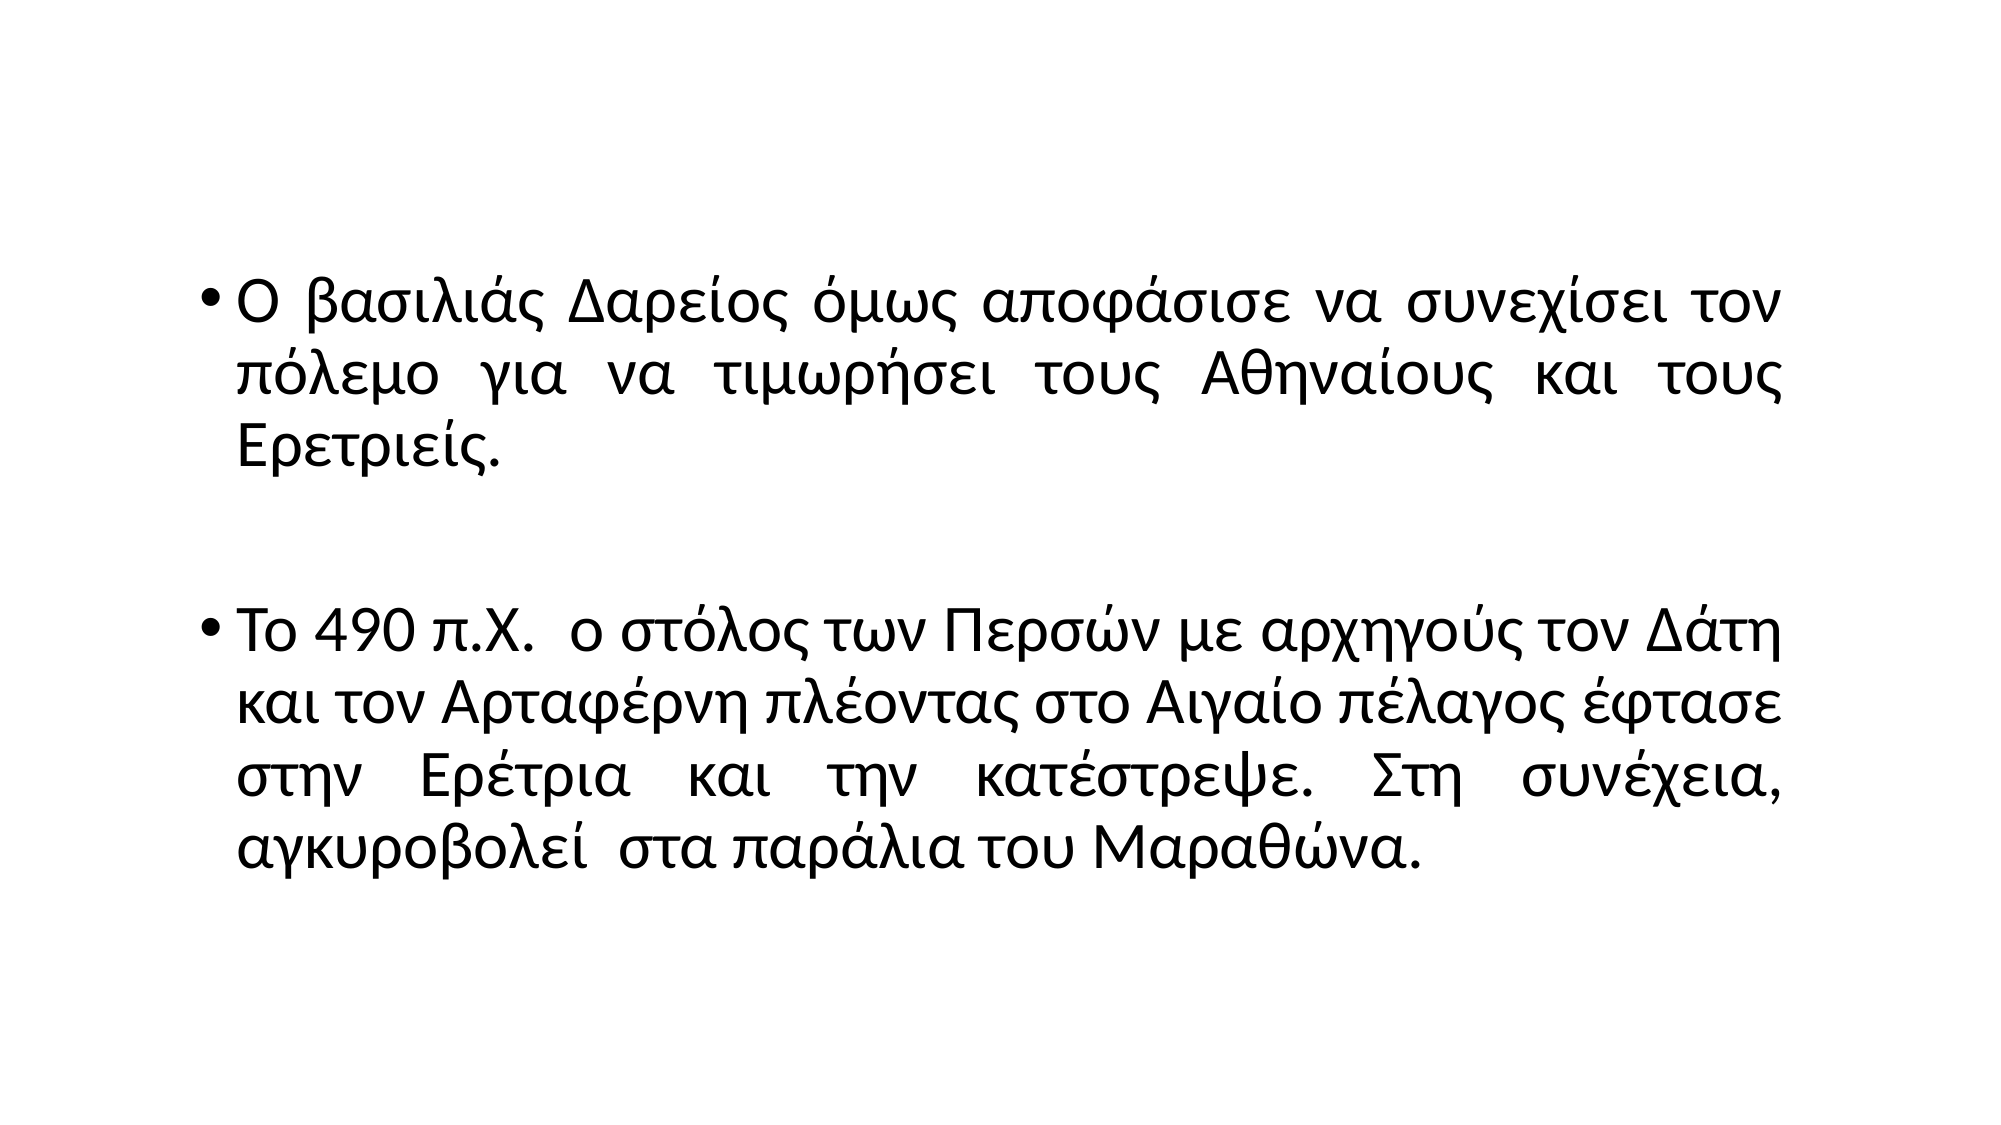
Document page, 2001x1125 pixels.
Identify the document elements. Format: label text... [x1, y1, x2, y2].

list Ο βασιλιάς Δαρείος όμως αποφάσισε να συνεχίσει τον πόλεμο για να τιμωρήσει τους Αθηναίους και τους Ερετριείς. Το 490 π.Χ. ο στόλος των Περσών με αρχηγούς τον Δάτη και τον Αρταφέρνη πλέοντας στο Αιγαίο πέλαγος έφτασε στην Ερέτρια και την κατέστρεψε. Στη συνέχεια, αγκυροβολεί στα παράλια του Μαραθώνα. [184, 256, 1800, 894]
